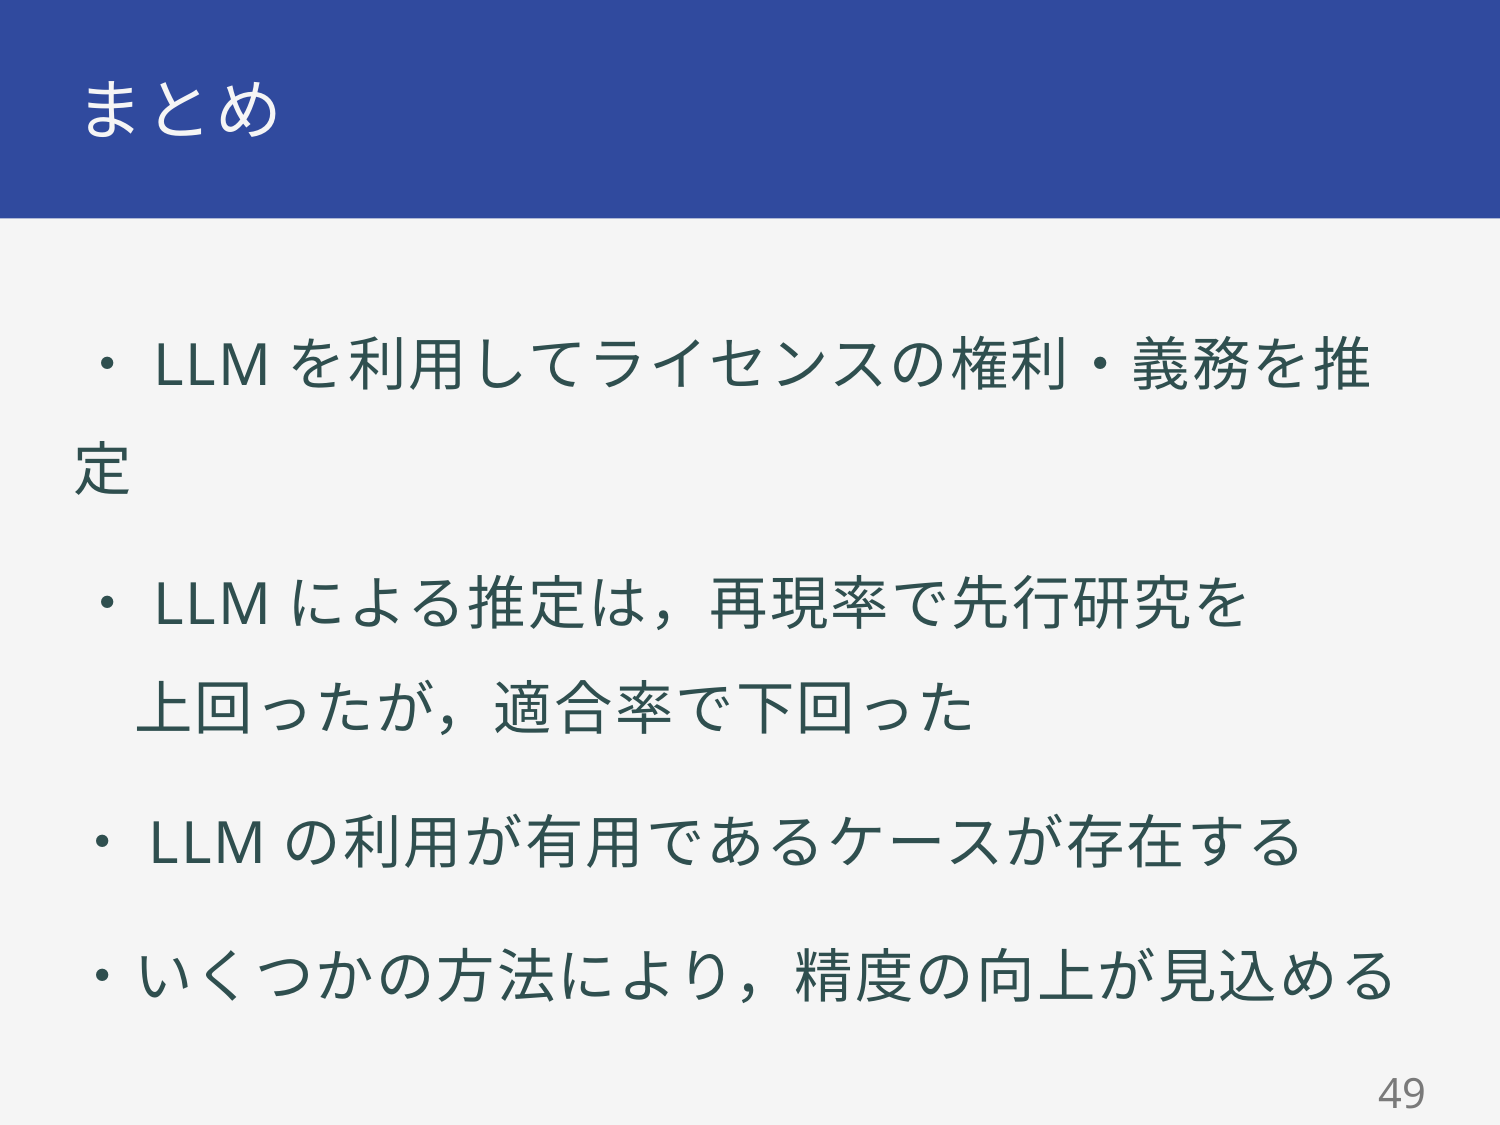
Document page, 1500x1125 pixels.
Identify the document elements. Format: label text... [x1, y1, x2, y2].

list ・LLMを利用してライセンスの権利・義務を推定 ・LLMによる推定は，再現率で先行研究を 上回ったが，適合率で下回った ・LLMの利用が有用であるケースが存在する ・いくつかの方法により，精度の向上が見込める [64, 283, 1435, 1060]
slide_number 48 [1097, 1065, 1435, 1125]
title まとめ [64, 64, 1435, 154]
